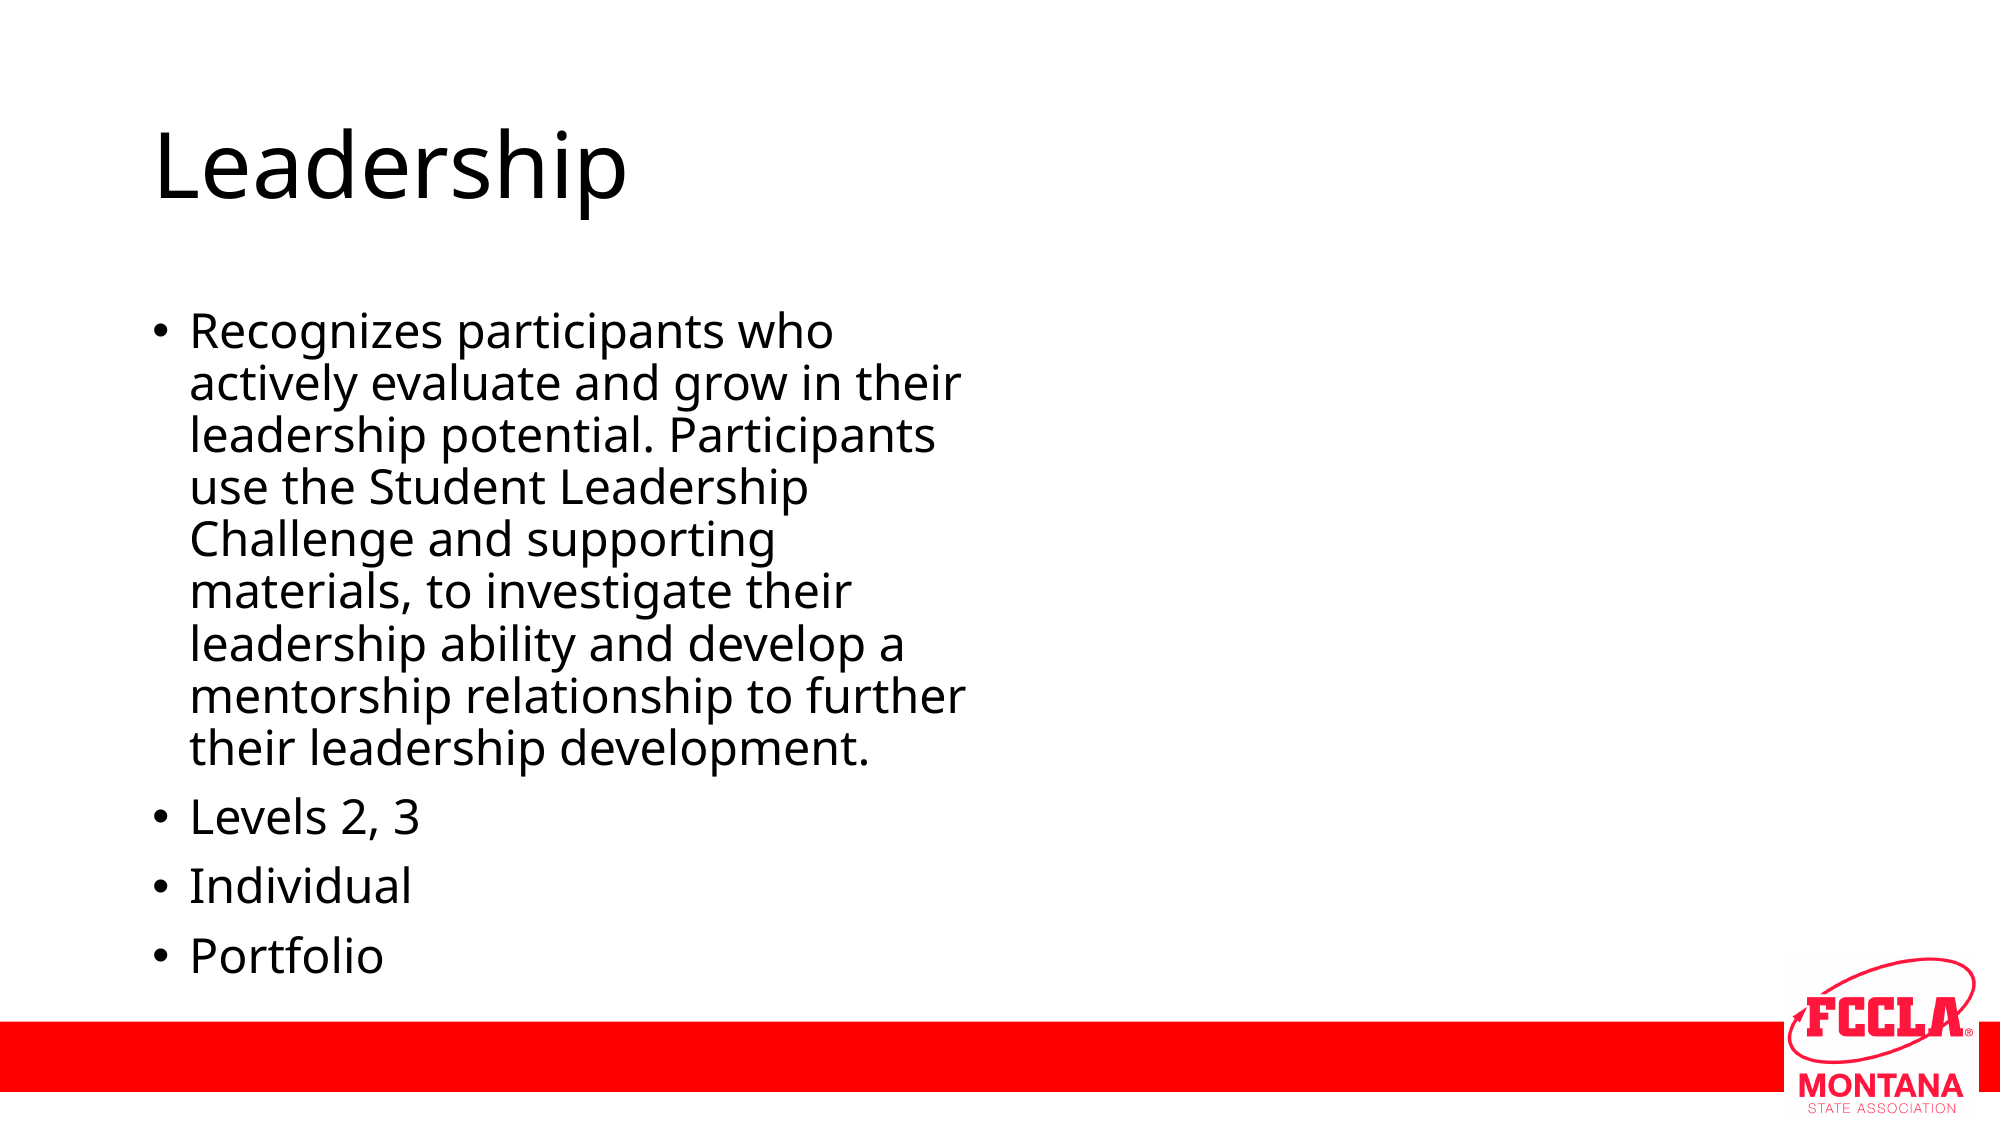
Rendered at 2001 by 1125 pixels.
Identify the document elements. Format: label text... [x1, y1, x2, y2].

list Recognizes participants who actively evaluate and grow in their leadership potential. Participants use the Student Leadership Challenge and supporting materials, to investigate their leadership ability and develop a mentorship relationship to further their leadership development. Levels 2, 3 Individual Portfolio [137, 299, 988, 1014]
picture [1784, 954, 1979, 1117]
text_box [1979, 1021, 2000, 1093]
title Leadership [137, 59, 1863, 278]
text_box [0, 1021, 1784, 1093]
